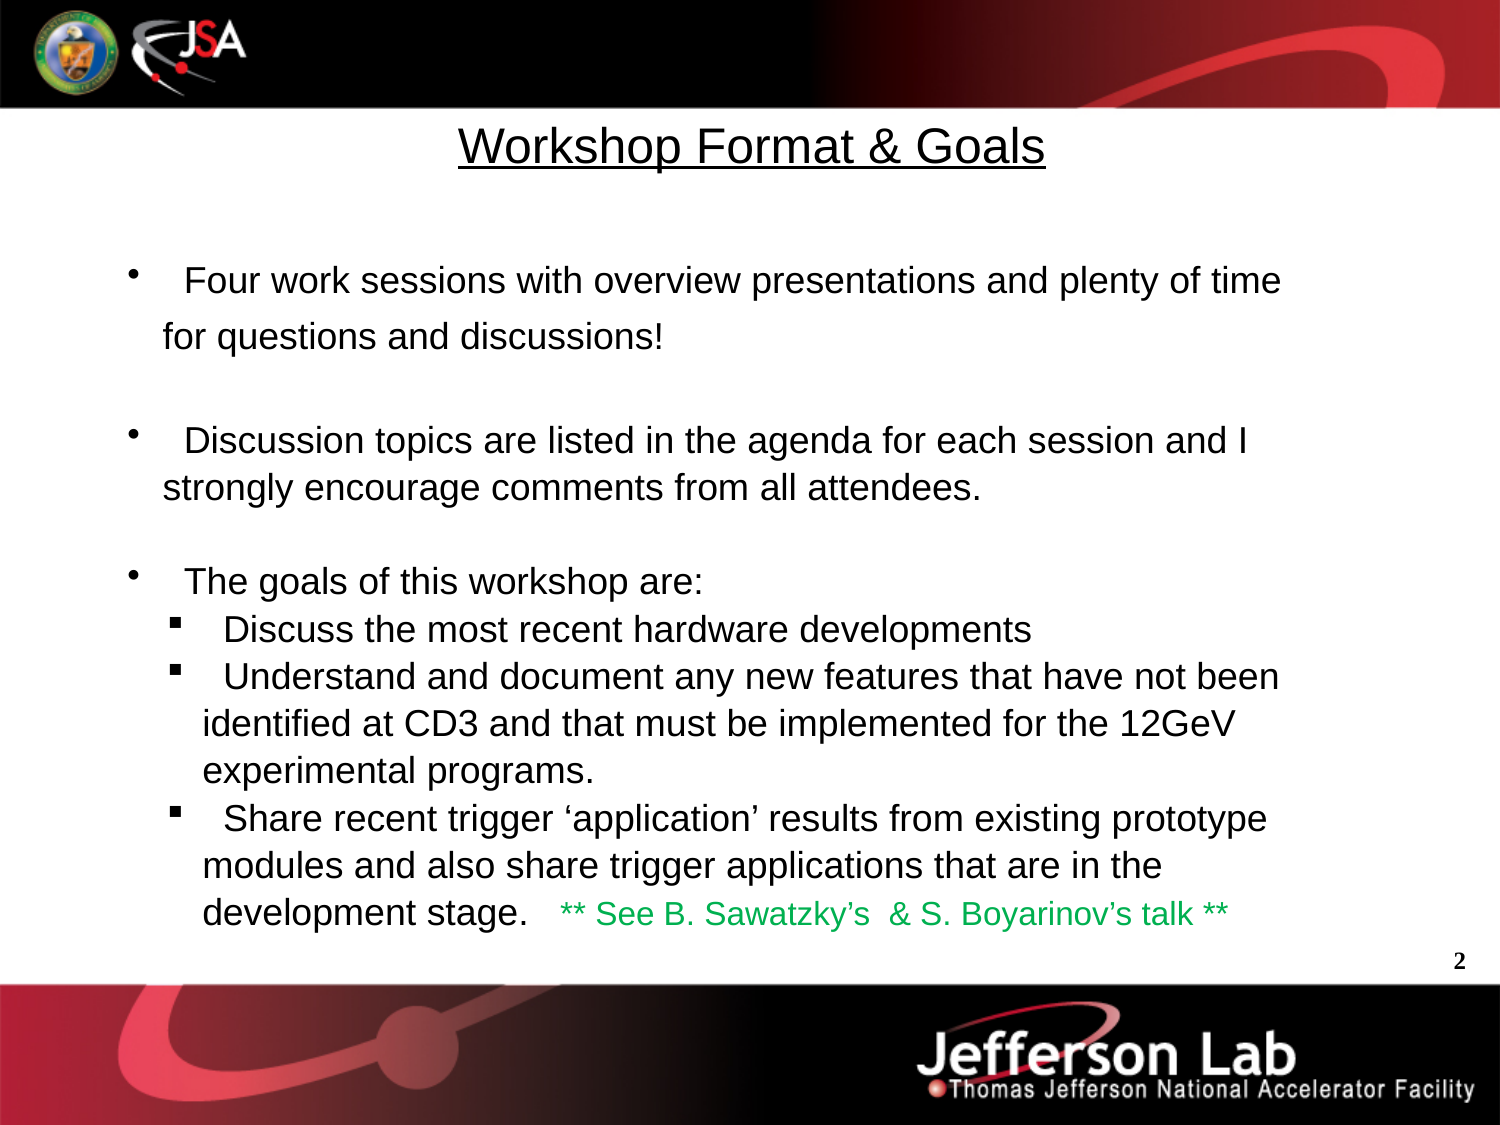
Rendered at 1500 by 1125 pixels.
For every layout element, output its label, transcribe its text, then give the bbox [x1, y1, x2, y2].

text_box Four work sessions with overview presentations and plenty of time for questions and discussions! Discussion topics are listed in the agenda for each session and I strongly encourage comments from all attendees. The goals of this workshop are: Discuss the most recent hardware developments Understand and document any new features that have not been identified at CD3 and that must be implemented for the 12GeV experimental programs. Share recent trigger ‘application’ results from existing prototype modules and also share trigger applications that are in the development stage. ** See B. Sawatzky’s & S. Boyarinov’s talk ** [112, 237, 1315, 1083]
text_box Workshop Format & Goals [362, 112, 1142, 174]
text_box 2 [1438, 937, 1482, 983]
picture [0, 0, 1500, 1125]
